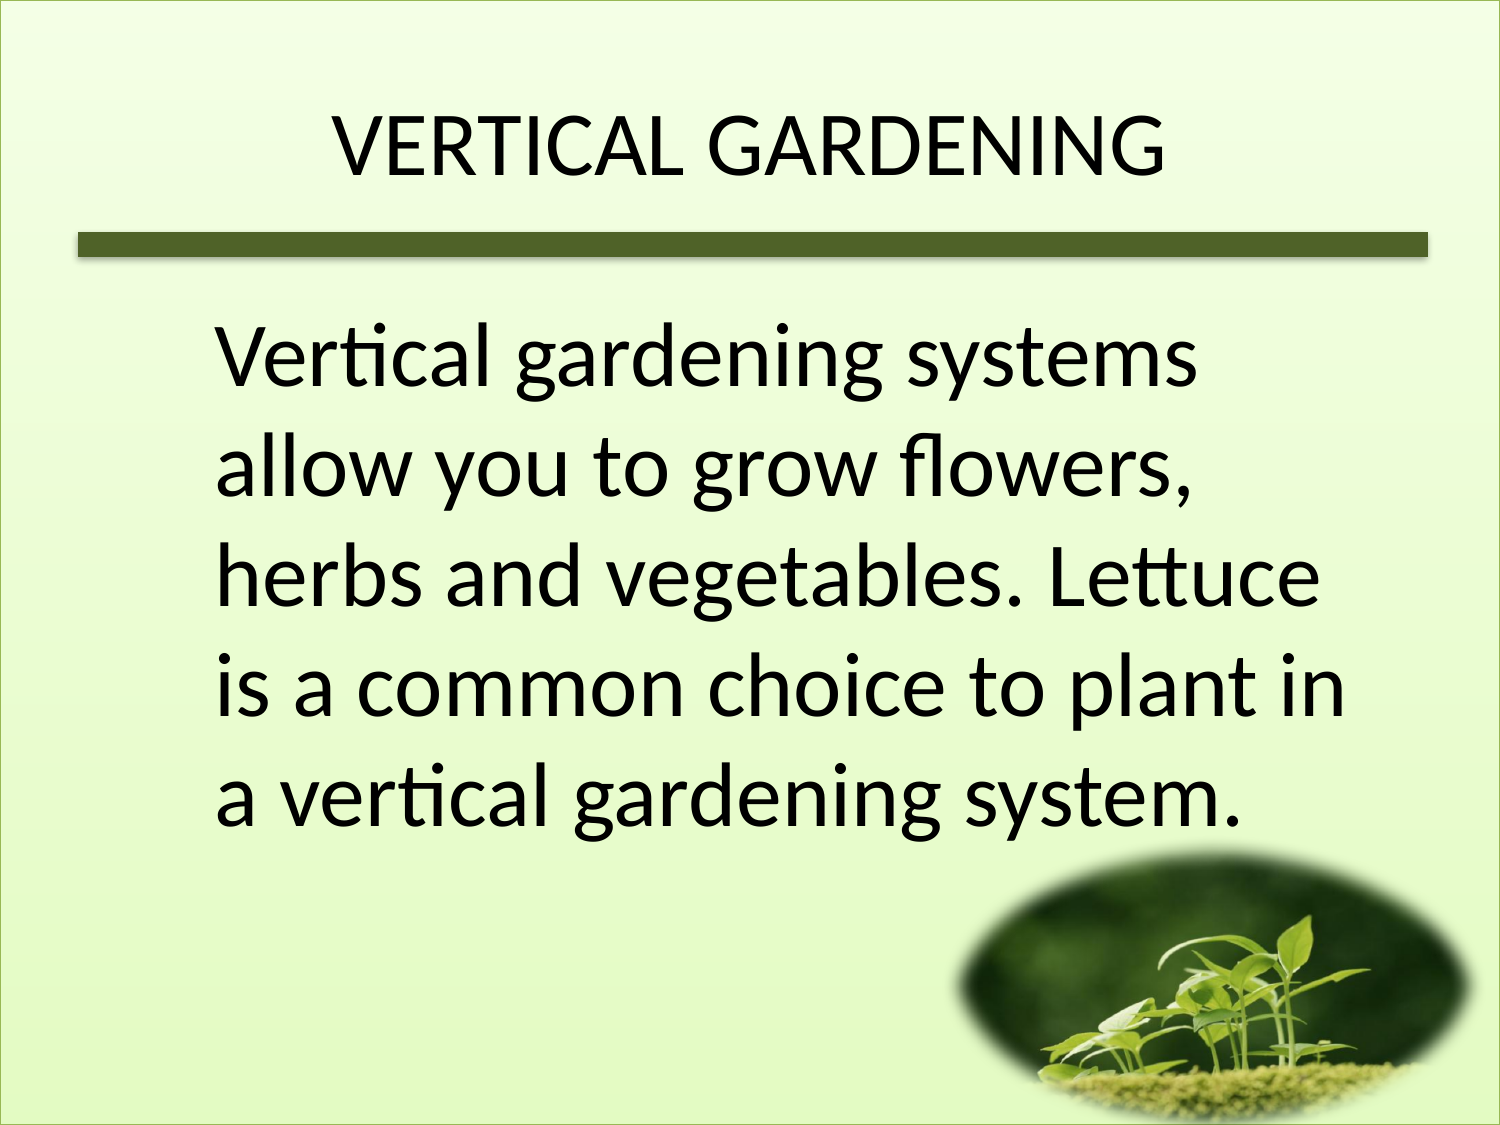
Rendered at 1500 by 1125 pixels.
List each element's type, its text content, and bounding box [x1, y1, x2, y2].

title VERTICAL GARDENING [75, 45, 1425, 233]
picture [972, 864, 1456, 1108]
text_box Vertical gardening systems allow you to grow flowers, herbs and vegetables. Lettuce is a common choice to plant in a vertical gardening system. [200, 287, 1375, 852]
